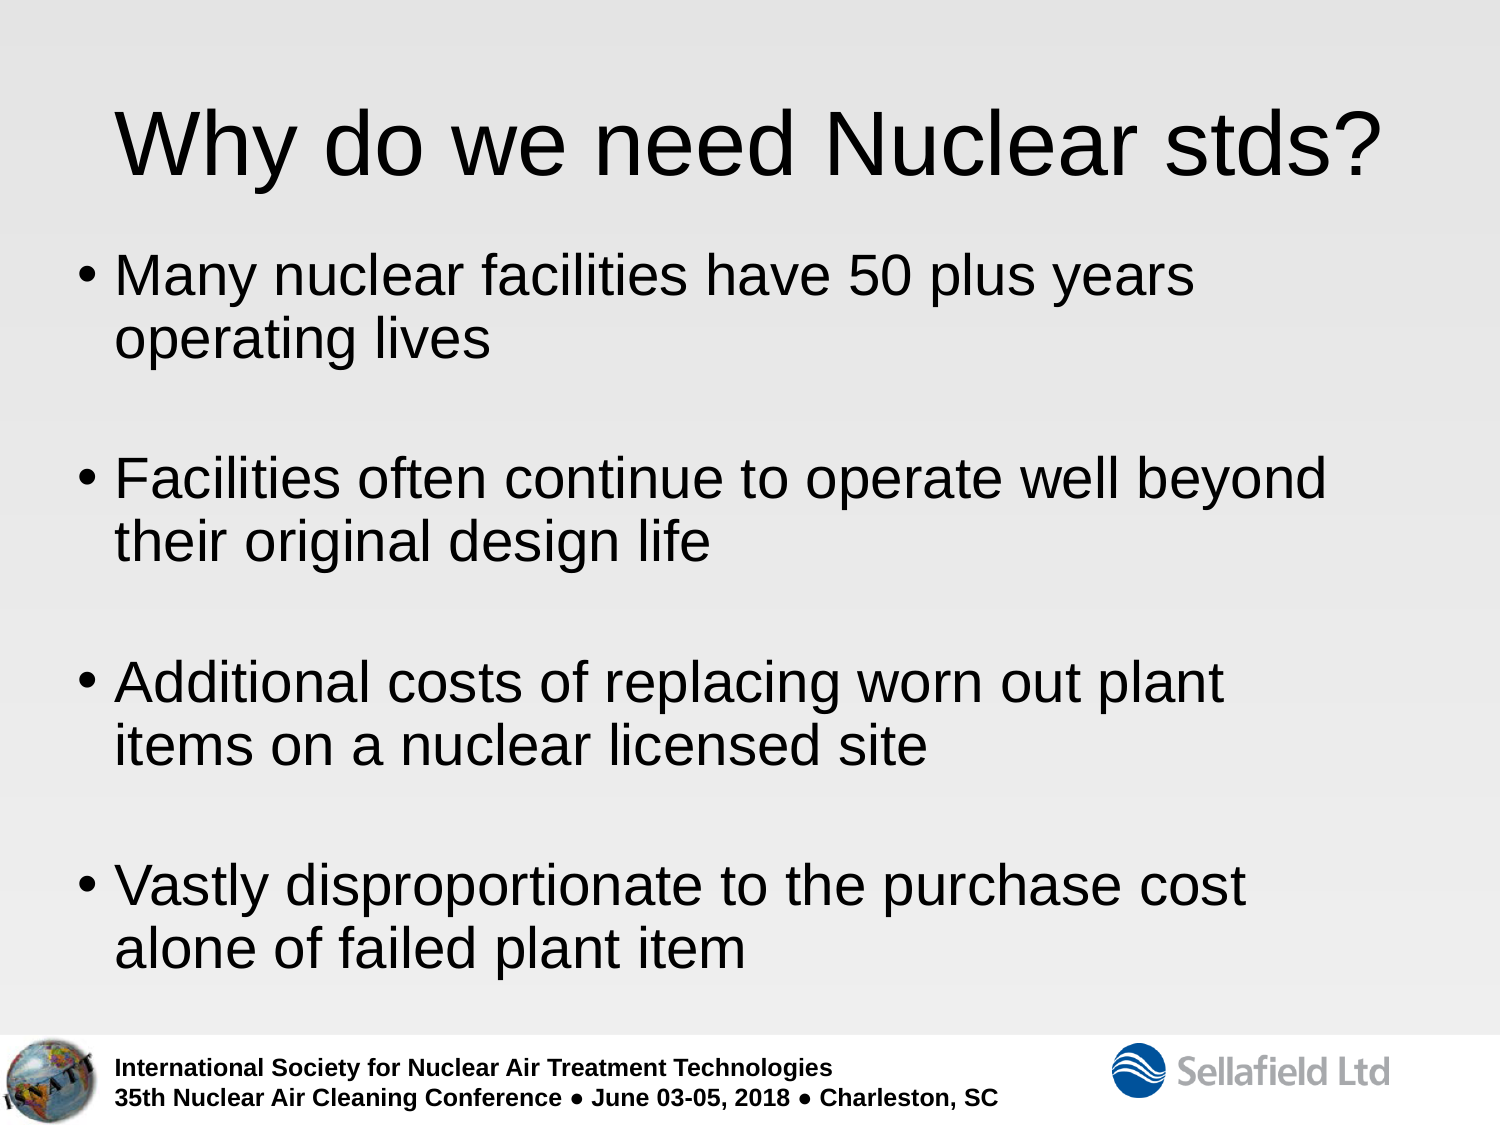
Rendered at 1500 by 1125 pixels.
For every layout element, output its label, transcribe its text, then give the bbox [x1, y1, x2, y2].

picture [0, 1035, 100, 1125]
picture [1112, 1043, 1389, 1098]
text_box Many nuclear facilities have 50 plus years operating lives Facilities often continue to operate well beyond their original design life Additional costs of replacing worn out plant items on a nuclear licensed site Vastly disproportionate to the purchase cost alone of failed plant item [62, 237, 1375, 1028]
title Why do we need Nuclear stds? [74, 44, 1426, 233]
